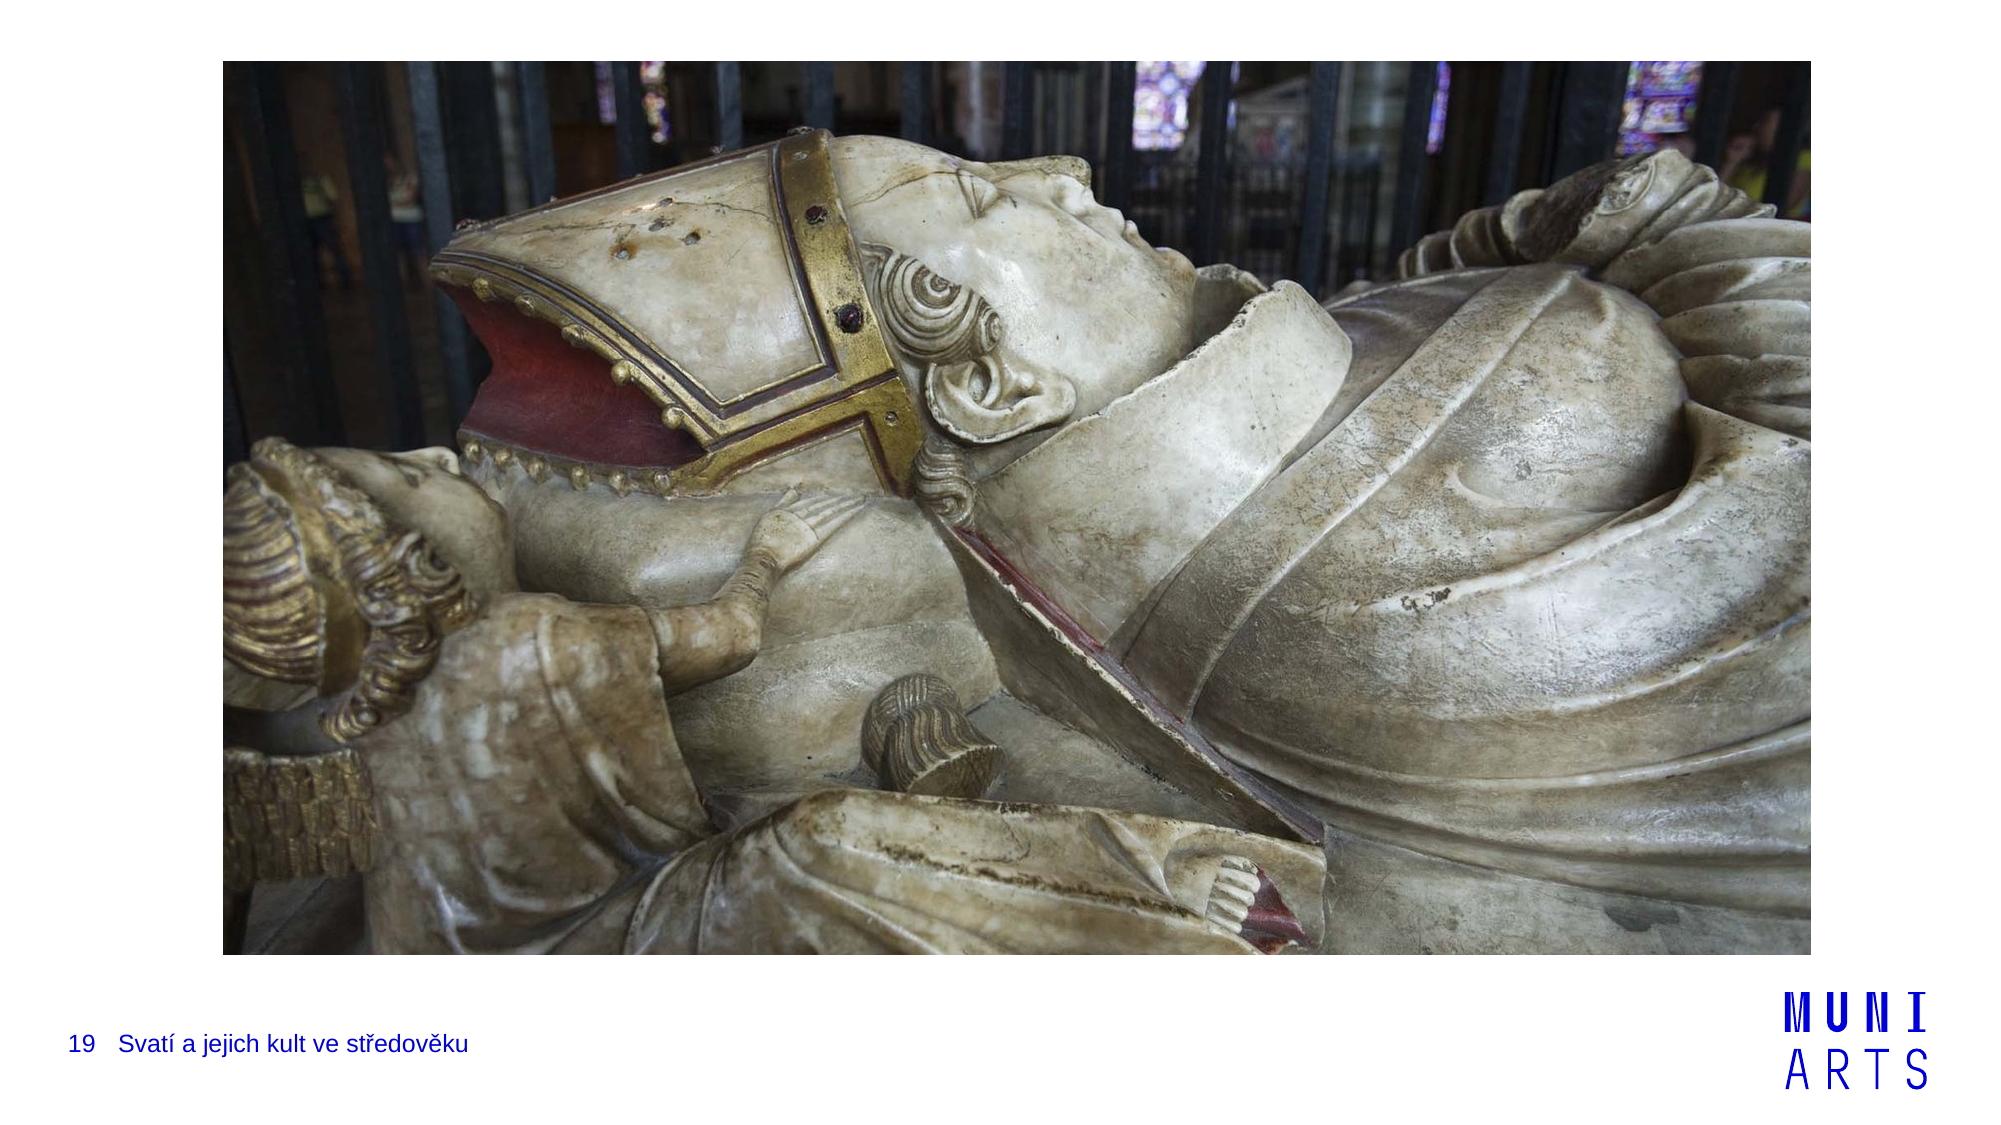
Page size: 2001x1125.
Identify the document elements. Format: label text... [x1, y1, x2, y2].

footer Svatí a jejich kult ve středověku [118, 1021, 1418, 1063]
slide_number 19 [67, 1021, 110, 1063]
picture [223, 61, 1812, 955]
